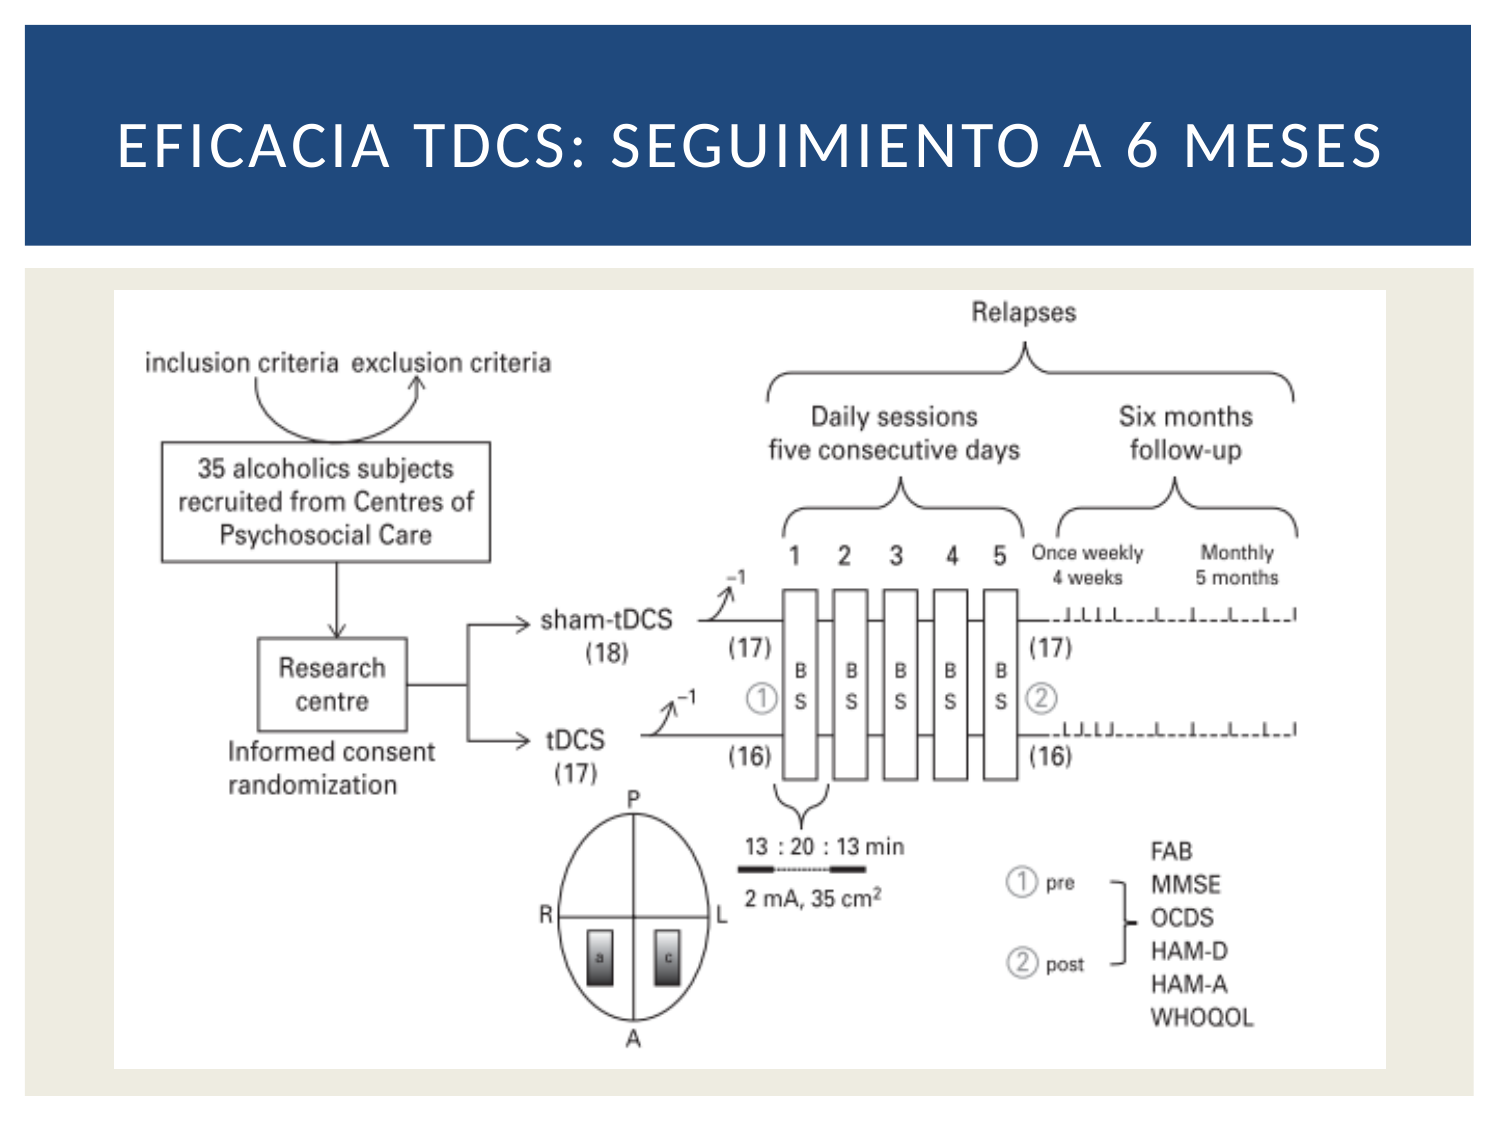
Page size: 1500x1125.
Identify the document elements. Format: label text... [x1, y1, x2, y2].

title Eficacia tDCS: seguimiento a 6 meses [62, 54, 1438, 228]
picture [113, 290, 1387, 1069]
